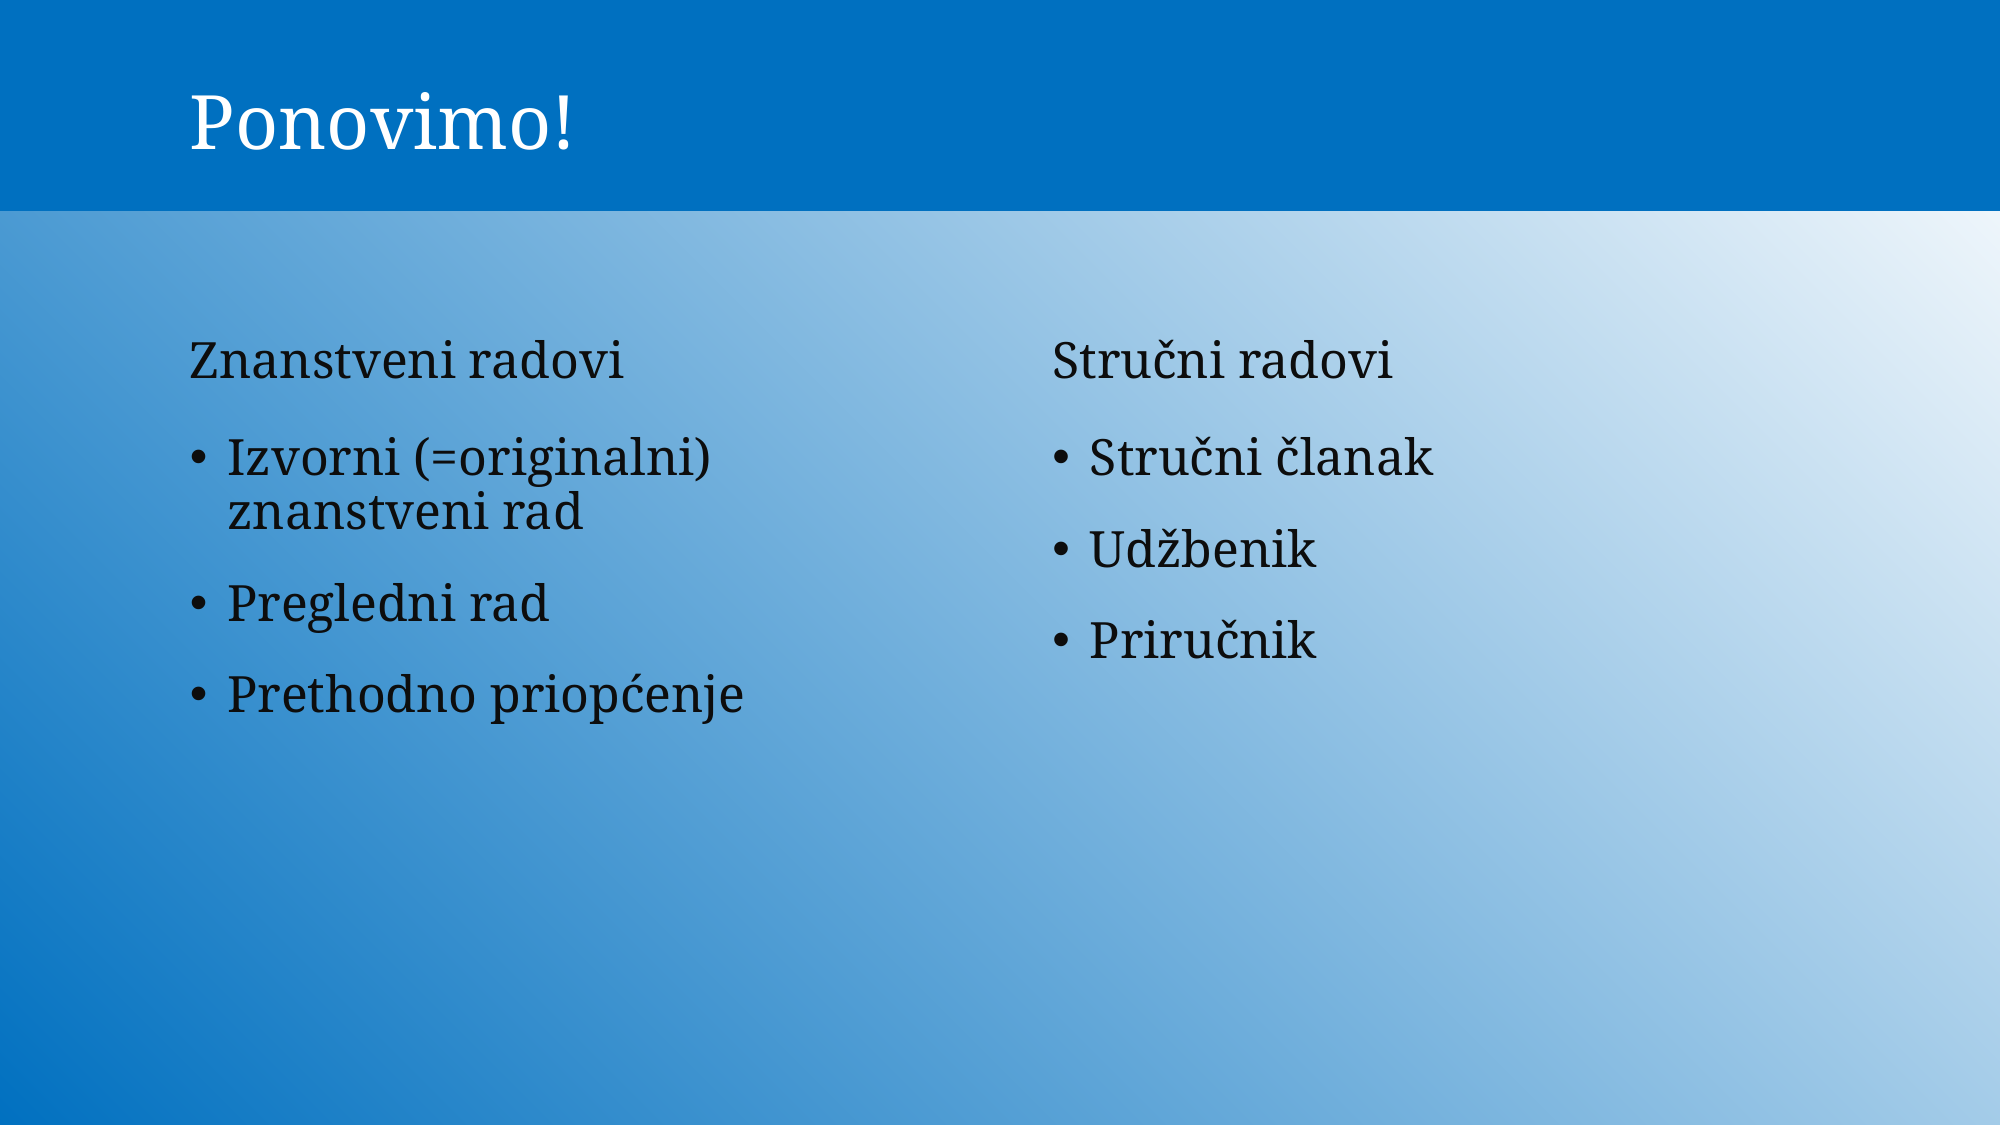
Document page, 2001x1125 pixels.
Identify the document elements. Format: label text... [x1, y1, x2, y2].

list Izvorni (=originalni) znanstveni rad Pregledni rad Prethodno priopćenje [174, 425, 963, 1050]
text_box [0, 0, 2000, 211]
list Stručni radovi [1037, 299, 1825, 425]
list Stručni članak Udžbenik Priručnik [1037, 425, 1825, 1050]
title Ponovimo! [174, 16, 1825, 234]
list Znanstveni radovi [174, 299, 963, 425]
